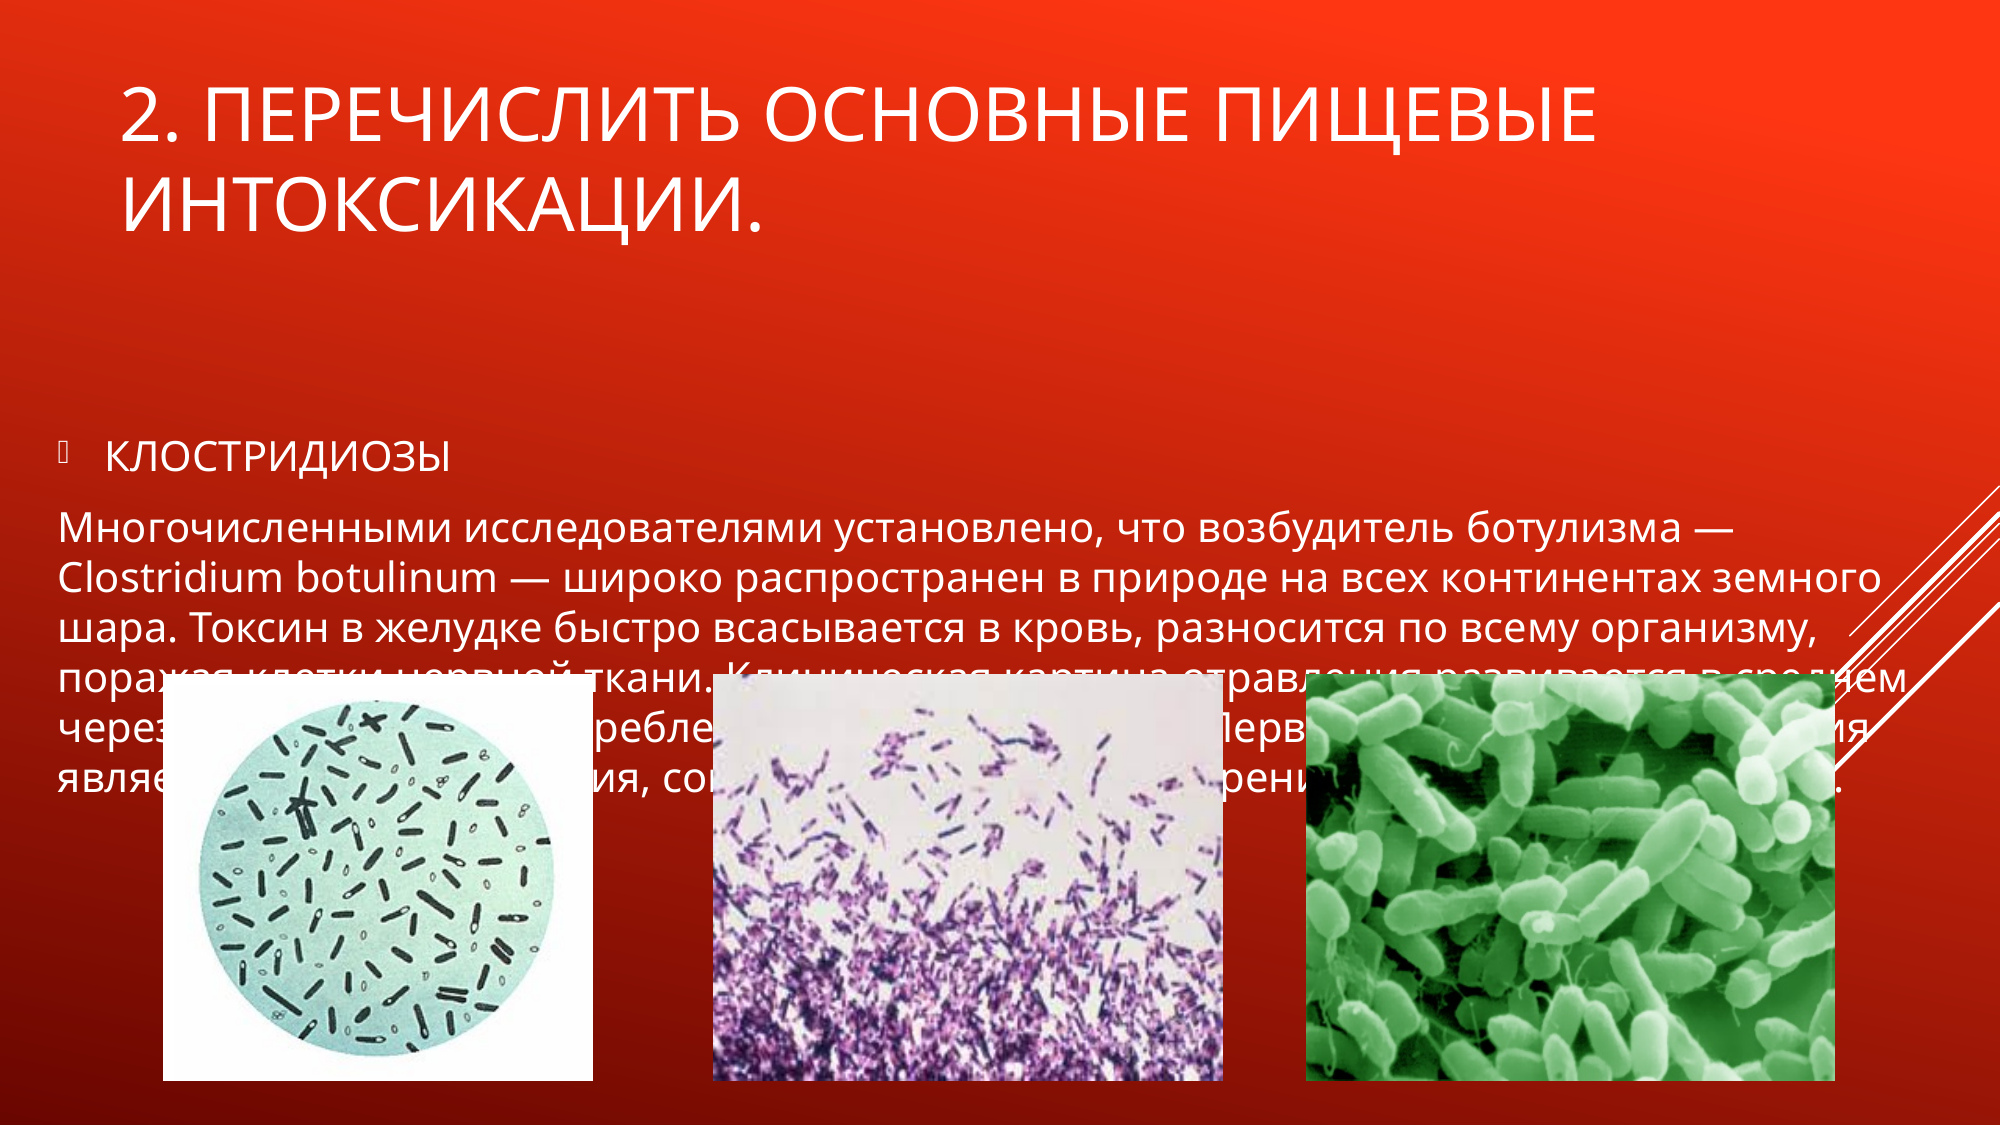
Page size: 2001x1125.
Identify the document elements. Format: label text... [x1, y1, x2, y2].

picture [1306, 674, 1835, 1082]
picture [713, 674, 1223, 1082]
list КЛОСТРИДИОЗЫ Многочисленными исследователями установлено, что возбудитель ботулизма — Clostridium botulinum — широко распространен в природе на всех континентах земного шара. Токсин в желудке быстро всасывается в кровь, разносится по всему организму, поражая клетки нервной ткани. Клиническая картина отравления развивается в среднем через 12—24 ч после употребления зараженной рыбы. Первым симптомом отравления является нарушение зрения, сопровождающееся расширением зрачков, косоглазием. [42, 271, 1968, 960]
title 2. Перечислить основные пищевые интоксикации. [104, 41, 1647, 271]
picture [162, 674, 593, 1082]
